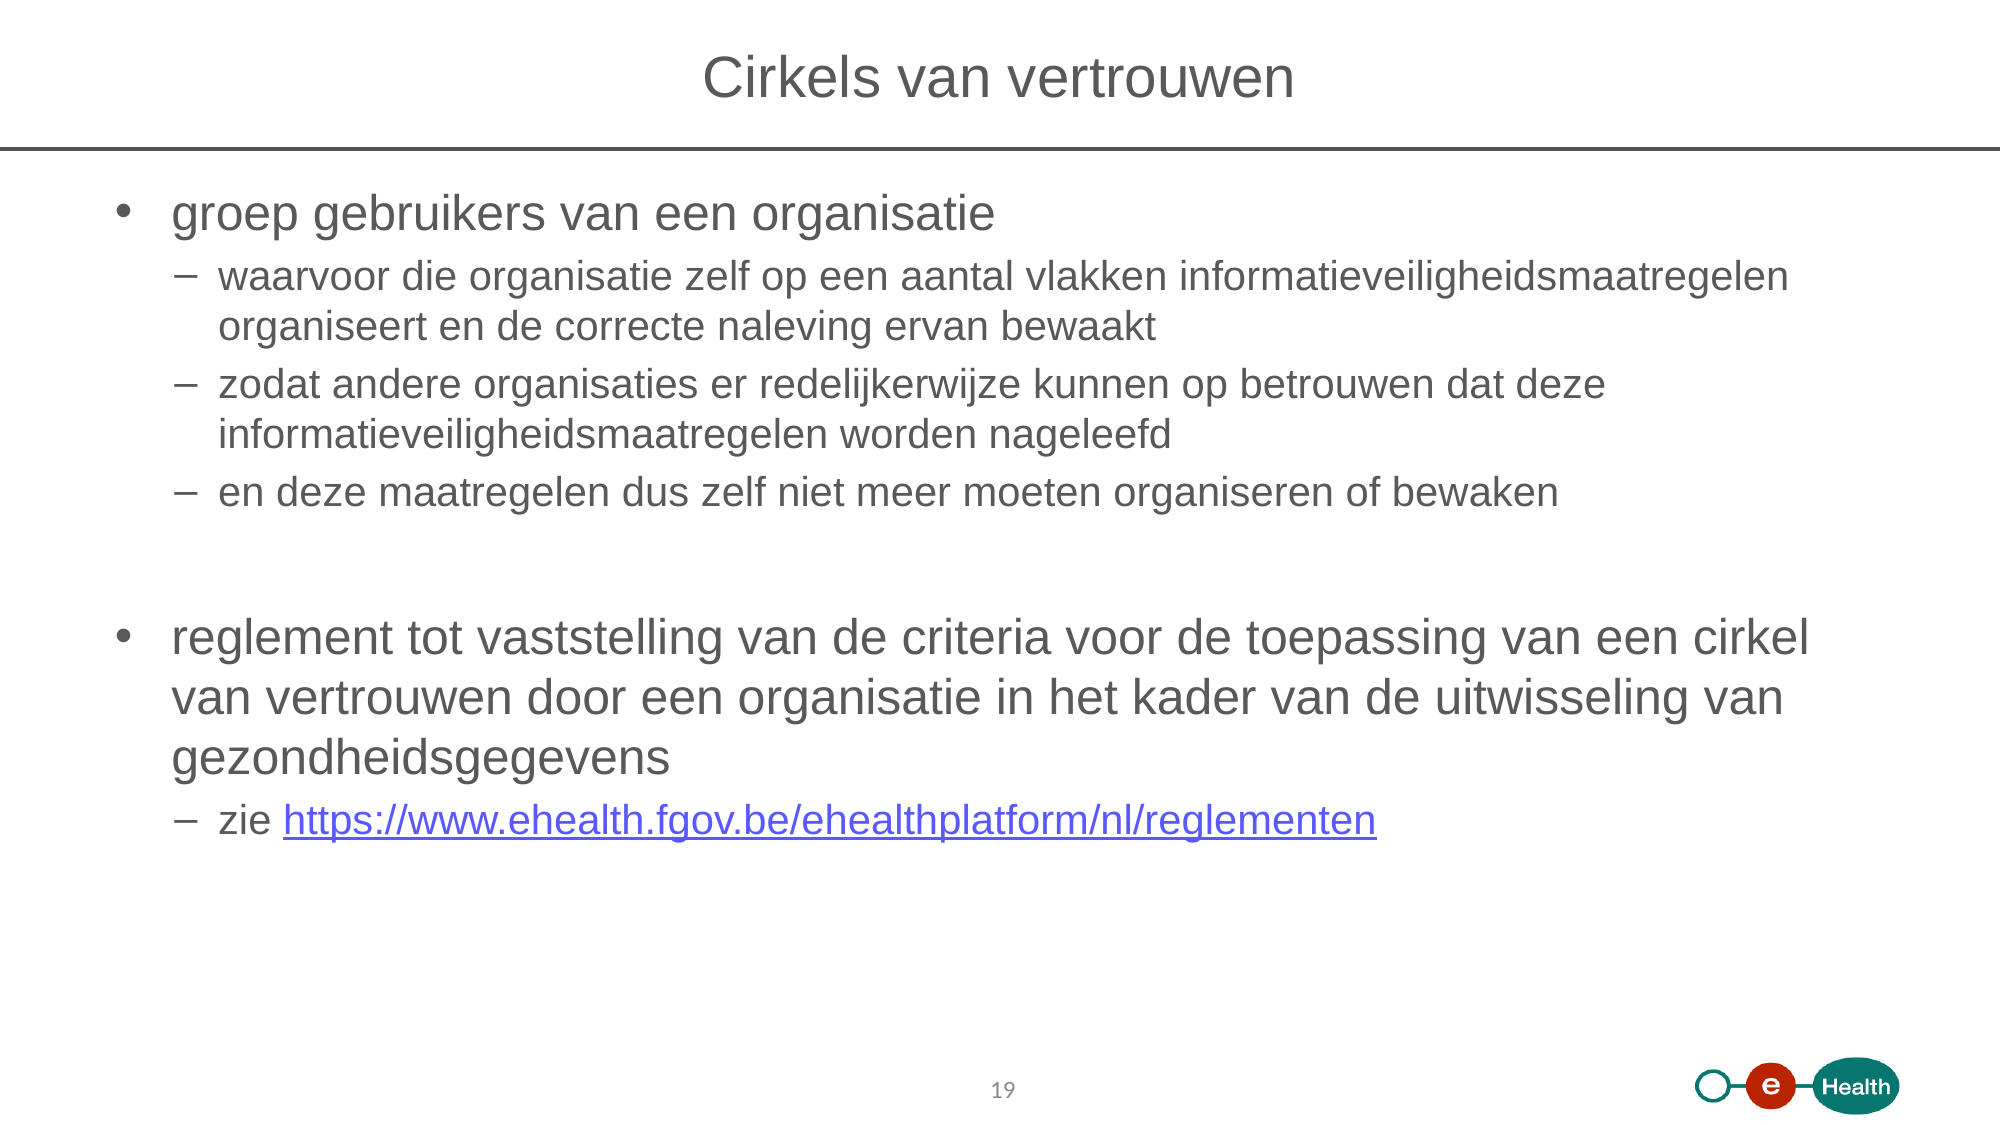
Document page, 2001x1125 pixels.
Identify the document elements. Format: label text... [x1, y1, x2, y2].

title Cirkels van vertrouwen [0, 0, 2000, 149]
slide_number 19 [769, 1058, 1237, 1119]
list groep gebruikers van een organisatie waarvoor die organisatie zelf op een aantal vlakken informatieveiligheidsmaatregelen organiseert en de correcte naleving ervan bewaakt zodat andere organisaties er redelijkerwijze kunnen op betrouwen dat deze informatieveiligheidsmaatregelen worden nageleefd en deze maatregelen dus zelf niet meer moeten organiseren of bewaken reglement tot vaststelling van de criteria voor de toepassing van een cirkel van vertrouwen door een organisatie in het kader van de uitwisseling van gezondheidsgegevens zie https://www.ehealth.fgov.be/ehealthplatform/nl/reglementen [99, 172, 1900, 1041]
picture [1664, 1046, 1922, 1118]
